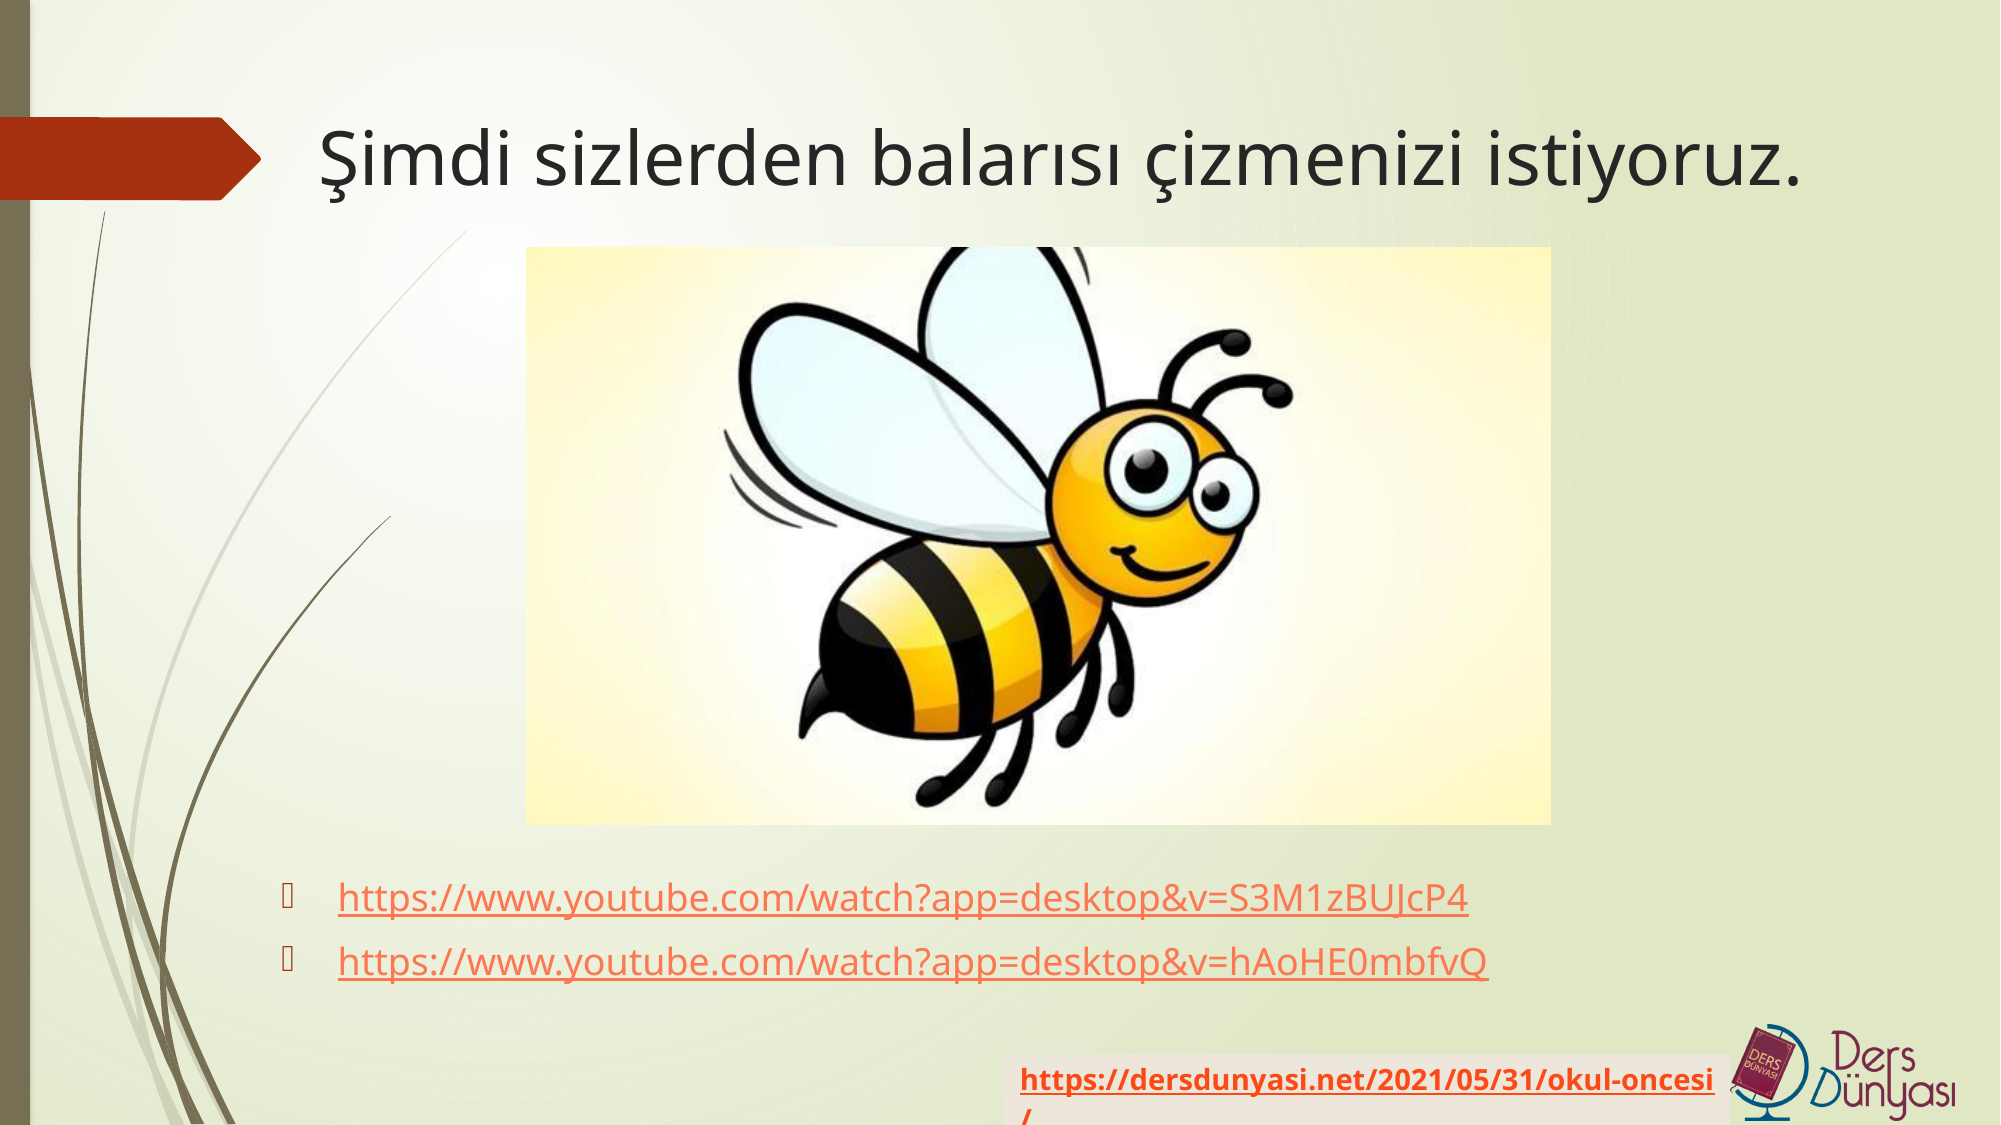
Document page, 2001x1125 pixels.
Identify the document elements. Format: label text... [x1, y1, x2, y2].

text_box https://dersdunyasi.net/2021/05/31/okul-oncesi/ [1004, 1054, 1726, 1125]
title Şimdi sizlerden balarısı çizmenizi istiyoruz. [303, 102, 1888, 224]
picture [526, 247, 1551, 825]
text_box https://www.youtube.com/watch?app=desktop&v=S3M1zBUJcP4 [266, 866, 1637, 930]
picture [1730, 1024, 1804, 1121]
text_box https://www.youtube.com/watch?app=desktop&v=hAoHE0mbfvQ [266, 930, 1637, 1003]
picture [1769, 1024, 1955, 1121]
